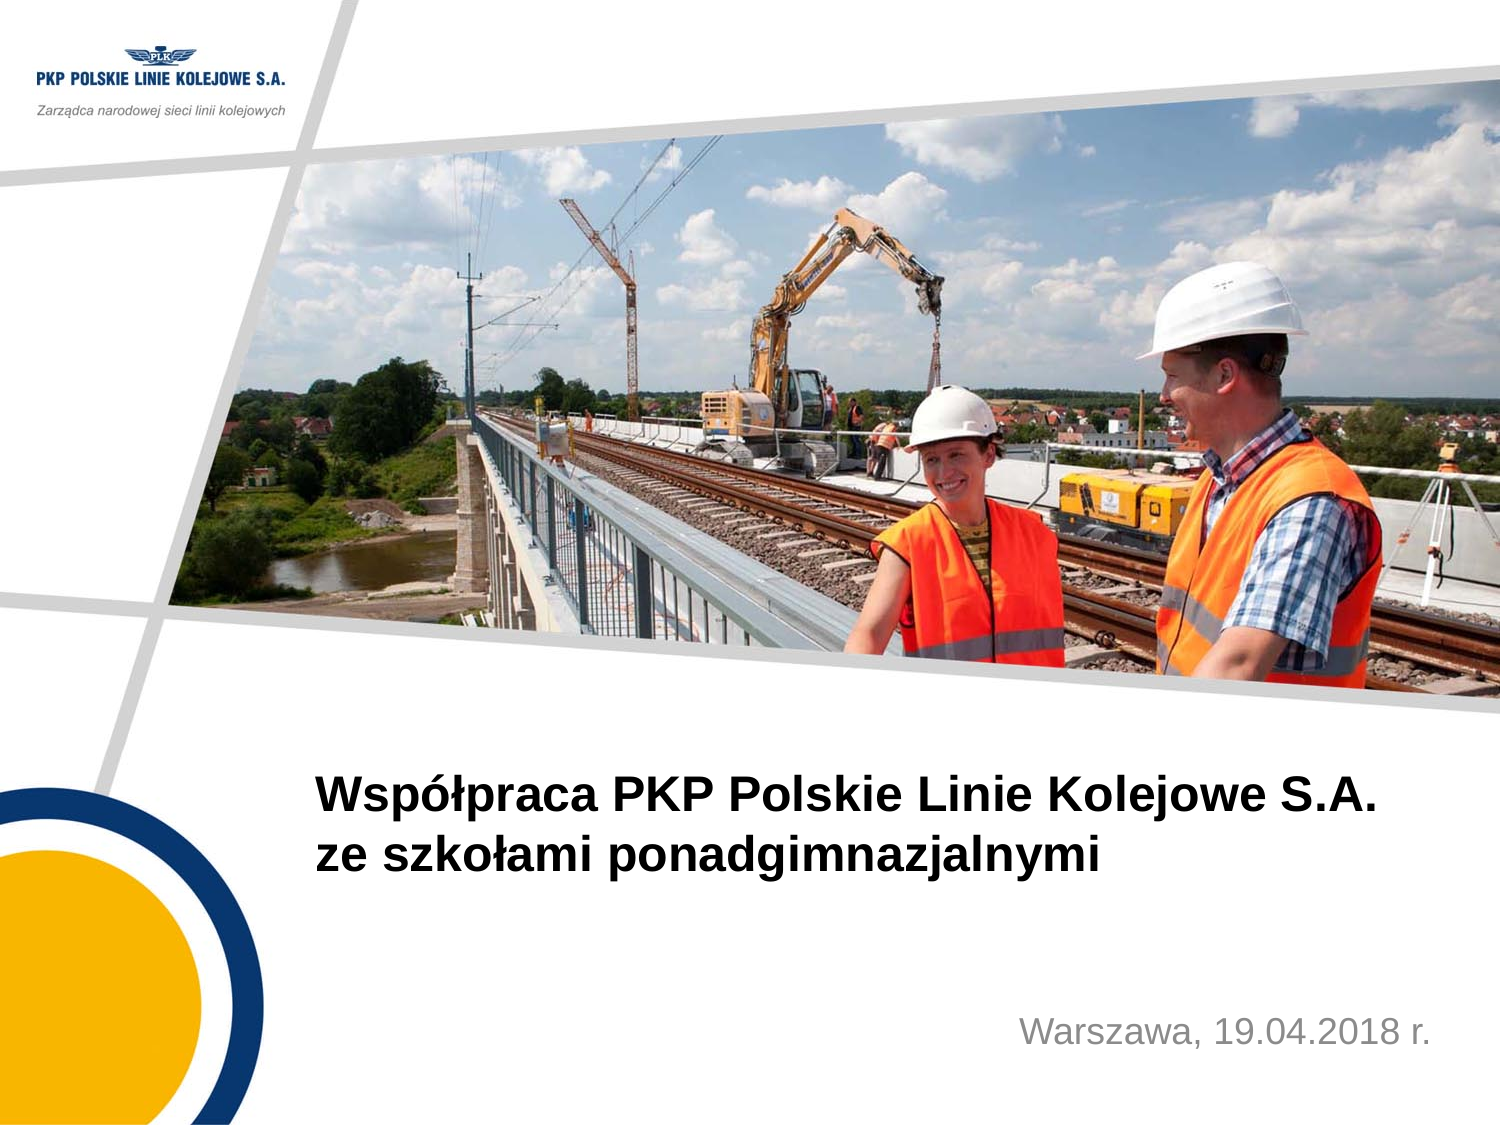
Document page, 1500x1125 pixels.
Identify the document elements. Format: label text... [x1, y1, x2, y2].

subtitle Warszawa, 19.04.2018 r. [537, 953, 1458, 1107]
title Współpraca PKP Polskie Linie Kolejowe S.A. ze szkołami ponadgimnazjalnymi [300, 775, 1500, 929]
picture [0, 0, 1500, 1125]
